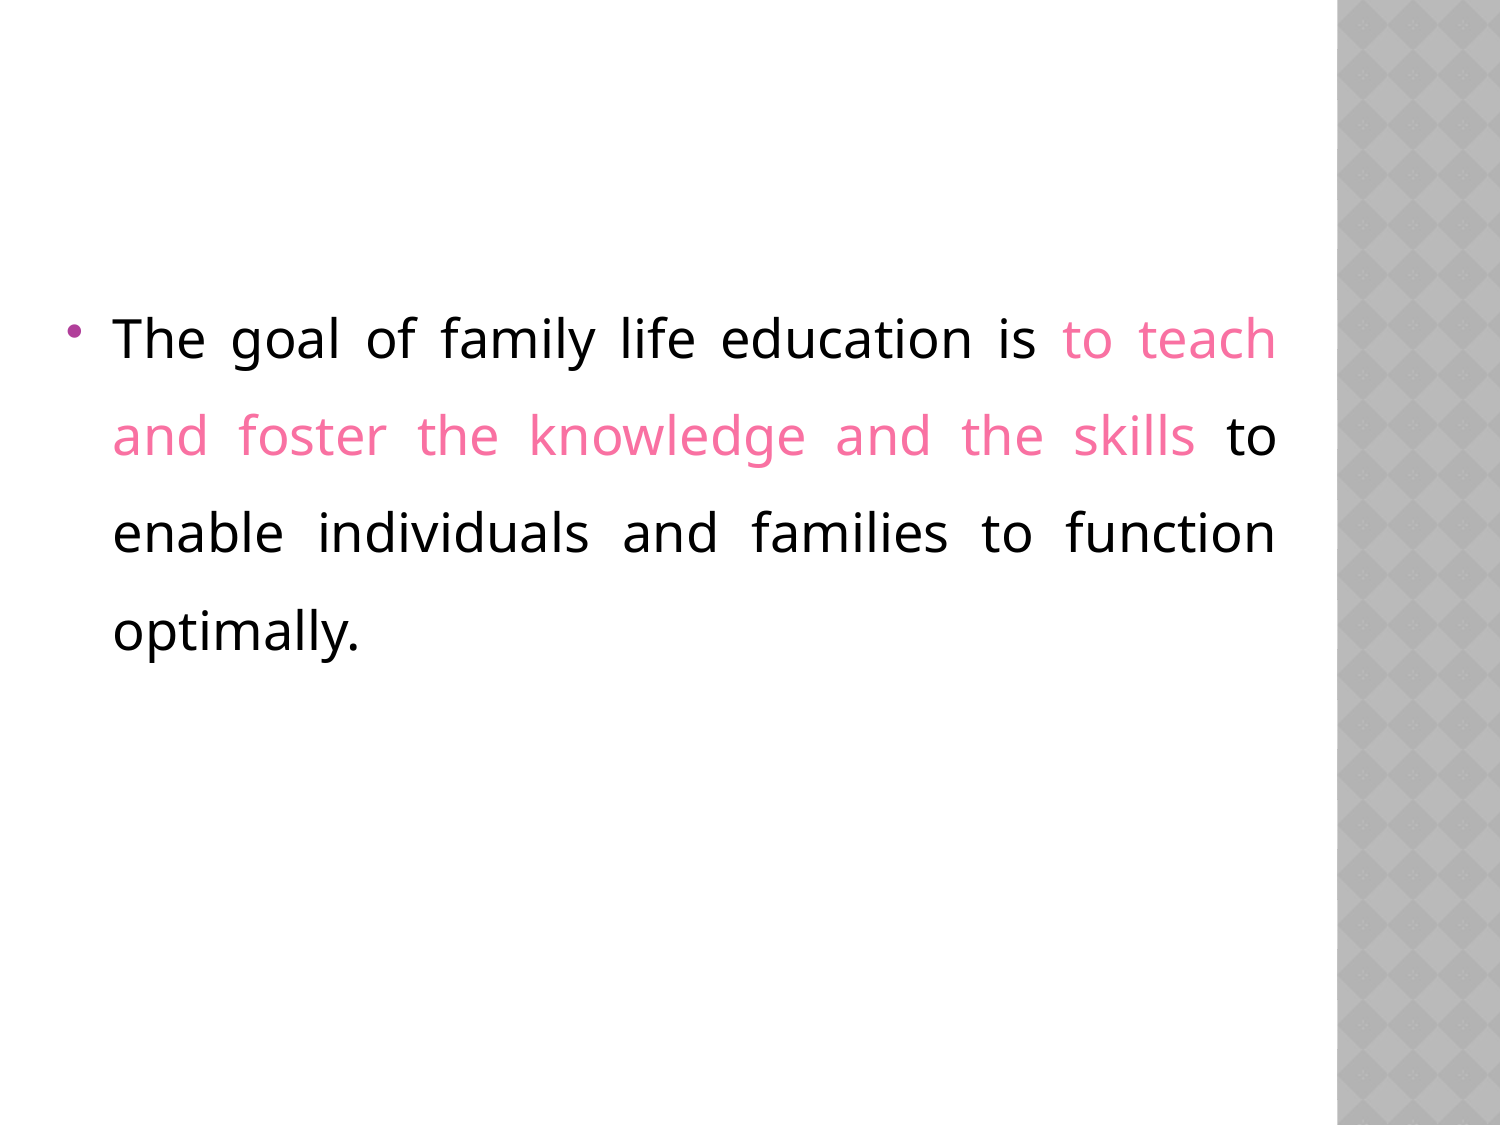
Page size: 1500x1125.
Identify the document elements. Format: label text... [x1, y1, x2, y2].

list The goal of family life education is to teach and foster the knowledge and the skills to enable individuals and families to function optimally. [53, 264, 1294, 1059]
